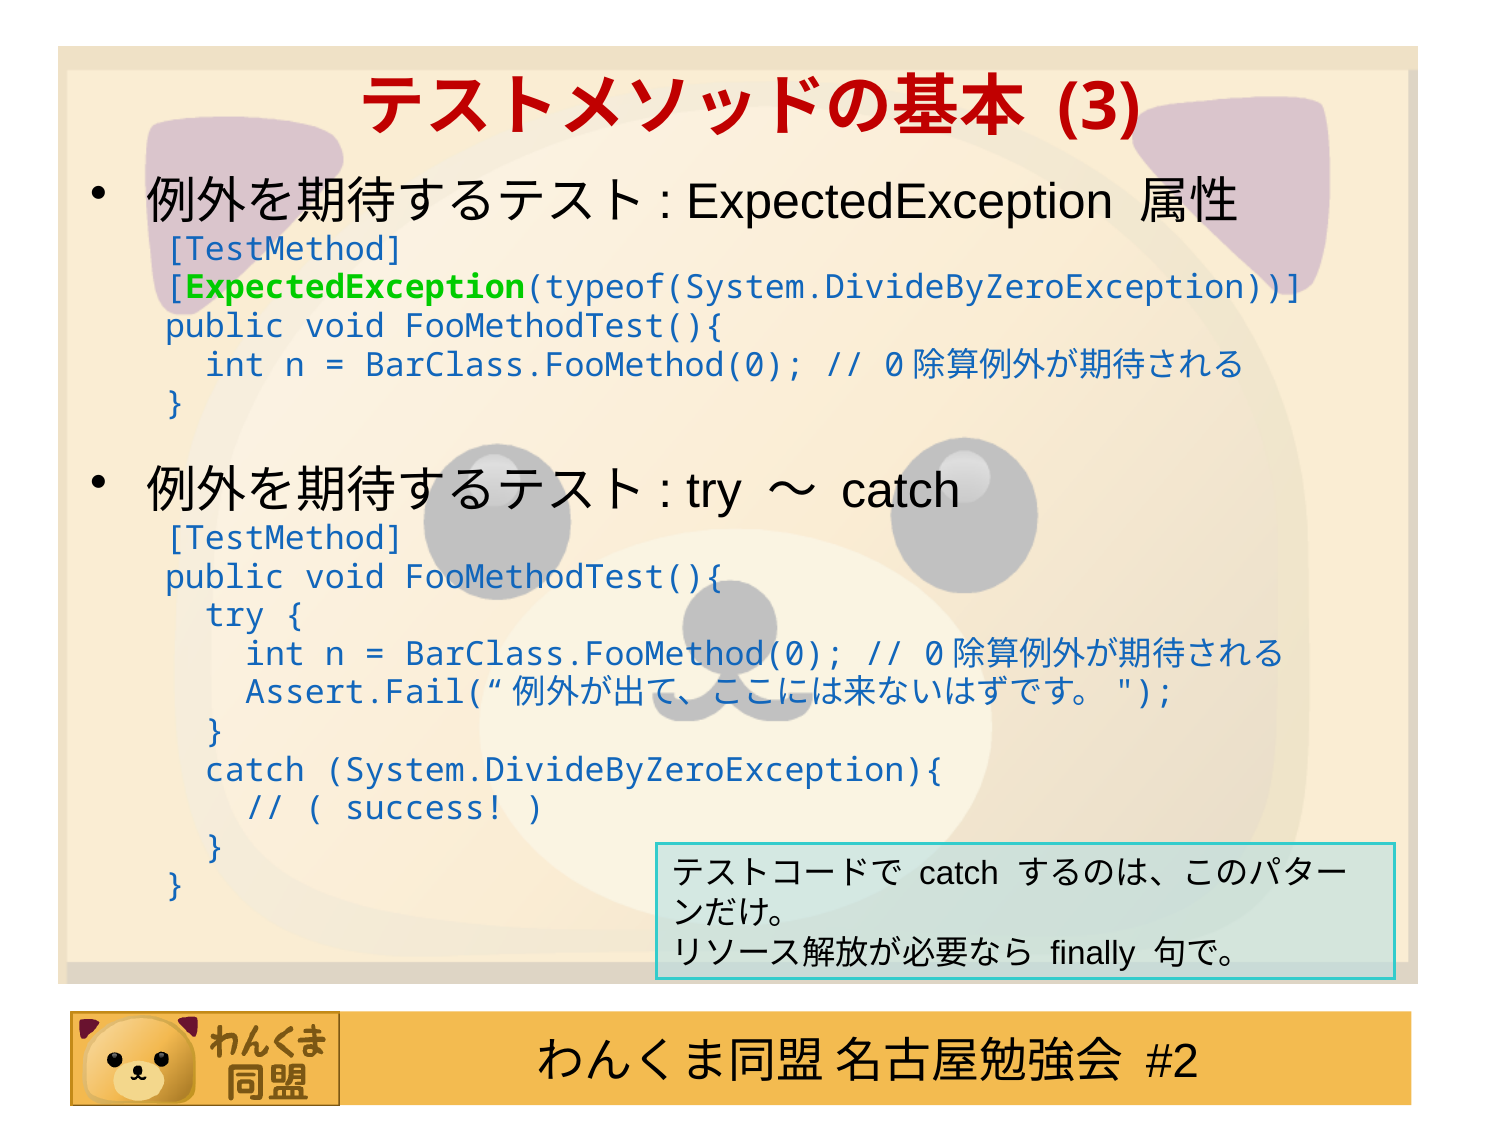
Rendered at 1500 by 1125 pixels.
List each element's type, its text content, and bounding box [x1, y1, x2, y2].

title テストメソッドの基本 (3) [74, 44, 1426, 162]
picture [58, 46, 1418, 984]
text_box テストコードで catch するのは、このパターンだけ。 リソース解放が必要なら finally 句で。 [656, 843, 1395, 979]
list 例外を期待するテスト: ExpectedException 属性 [TestMethod] [ExpectedException(typeof(System.DivideByZeroException))] public void FooMethodTest(){ int n = BarClass.FooMethod(0); // 0除算例外が期待される } 例外を期待するテスト: try ～ catch [TestMethod] public void FooMethodTest(){ try { int n = BarClass.FooMethod(0); // 0除算例外が期待される Assert.Fail(“例外が出て、ここには来ないはずです。"); } catch (System.DivideByZeroException){ // ( success! ) } } [74, 172, 1426, 1006]
picture [70, 1011, 340, 1106]
